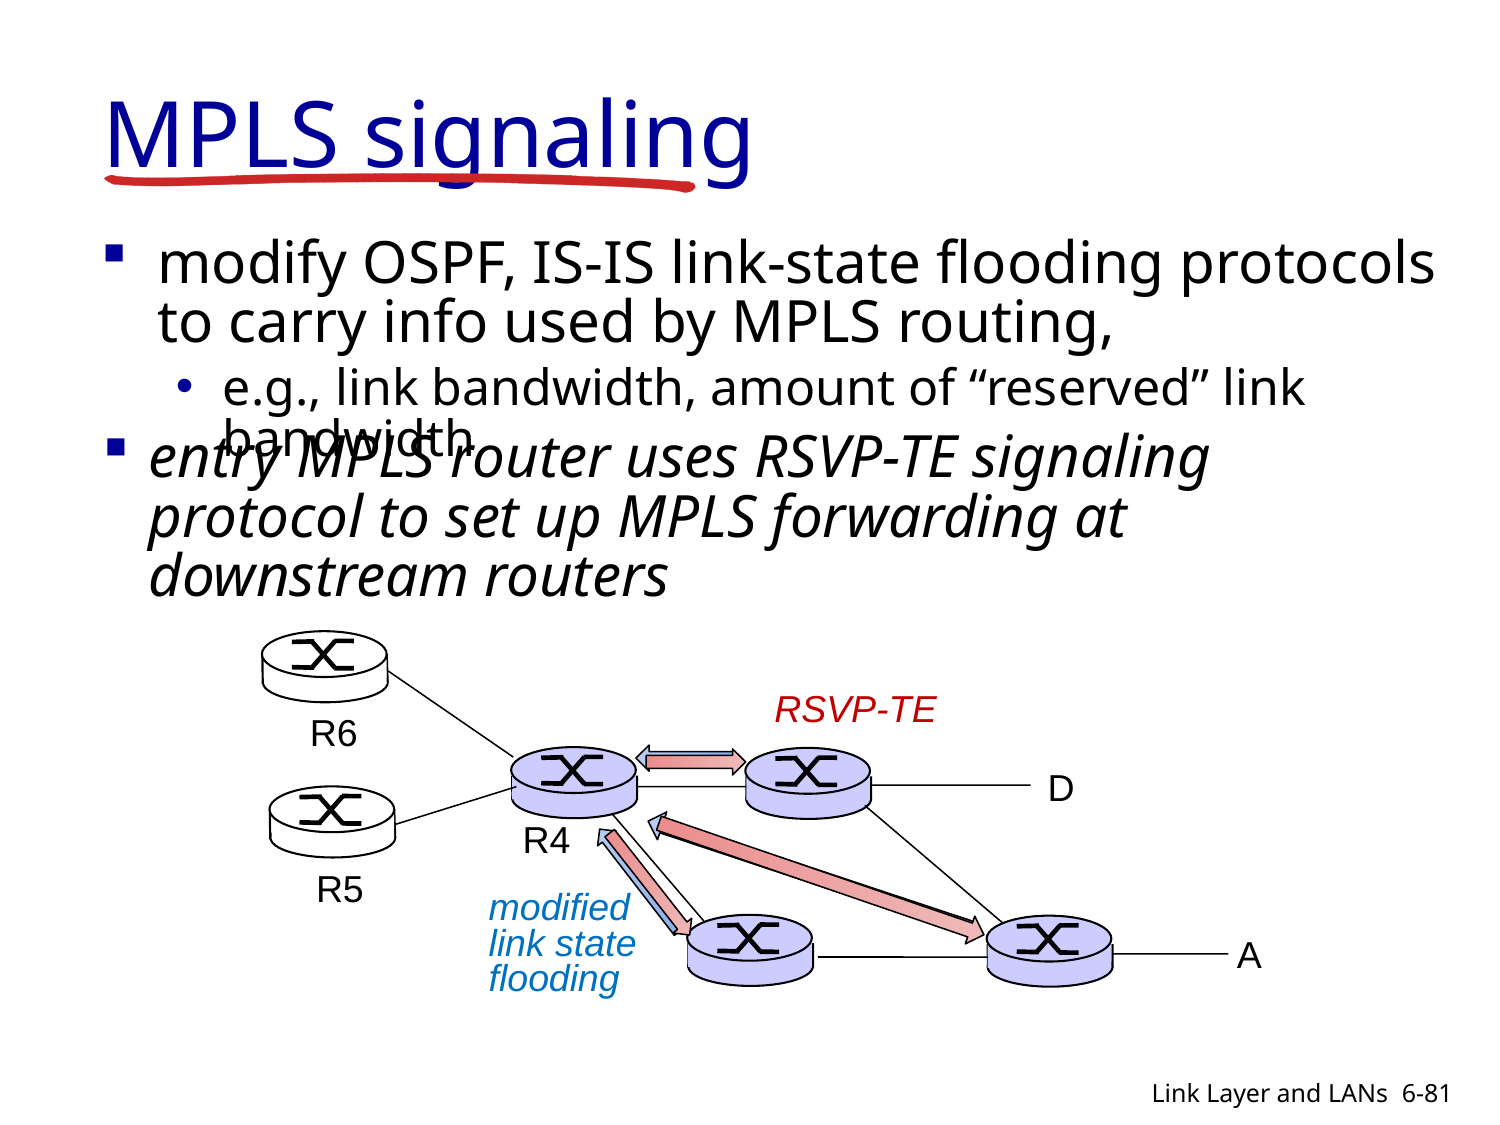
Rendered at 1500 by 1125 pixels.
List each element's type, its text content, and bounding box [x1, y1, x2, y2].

text_box entry MPLS router uses RSVP-TE signaling protocol to set up MPLS forwarding at downstream routers [87, 422, 1456, 597]
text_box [261, 630, 388, 703]
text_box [269, 786, 396, 858]
text_box D [1032, 756, 1090, 817]
slide_number 6-81 [1387, 1069, 1478, 1115]
text_box R6 [295, 711, 373, 762]
picture [101, 168, 702, 198]
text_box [988, 915, 1113, 987]
title MPLS signaling [87, 37, 1363, 225]
footer Link Layer and LANs [1045, 1069, 1404, 1110]
text_box A [1222, 923, 1277, 984]
text_box R5 [301, 866, 379, 918]
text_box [637, 686, 994, 950]
list modify OSPF, IS-IS link-state flooding protocols to carry info used by MPLS routing, e.g., link bandwidth, amount of “reserved” link bandwidth [85, 228, 1454, 450]
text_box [472, 744, 984, 1008]
